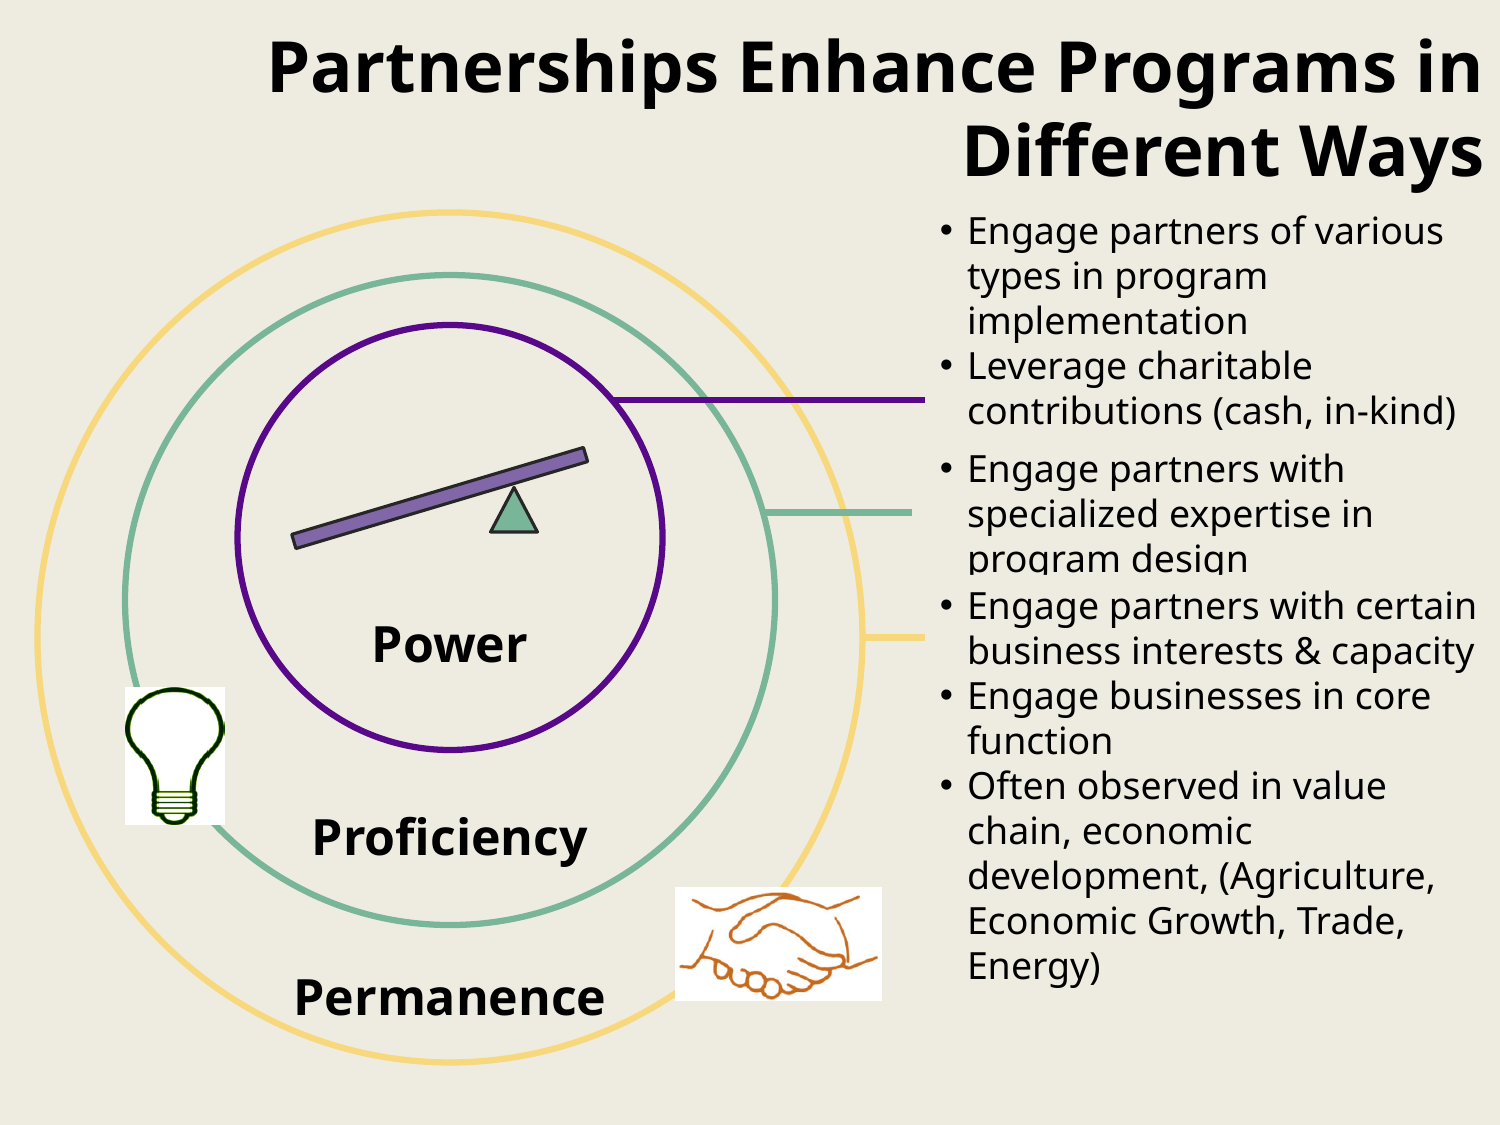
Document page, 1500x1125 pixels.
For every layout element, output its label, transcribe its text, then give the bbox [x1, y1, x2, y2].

title Partnerships Enhance Programs in Different Ways [212, 12, 1500, 200]
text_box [37, 212, 863, 1063]
text_box Engage partners with specialized expertise in program design Apply knowledge, people, processes, and technology Often observed in scenarios requiring specialized skill (Education, Workforce Development) [924, 437, 1500, 574]
picture [124, 687, 226, 826]
picture [674, 887, 882, 1001]
text_box Engage partners of various types in program implementation Leverage charitable contributions (cash, in-kind) Often observed in scenarios of acute need (Health and Humanitarian Assistance) [924, 199, 1500, 437]
text_box Engage partners with certain business interests & capacity Engage businesses in core function Often observed in value chain, economic development, (Agriculture, Economic Growth, Trade, Energy) [924, 574, 1500, 995]
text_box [287, 487, 593, 533]
